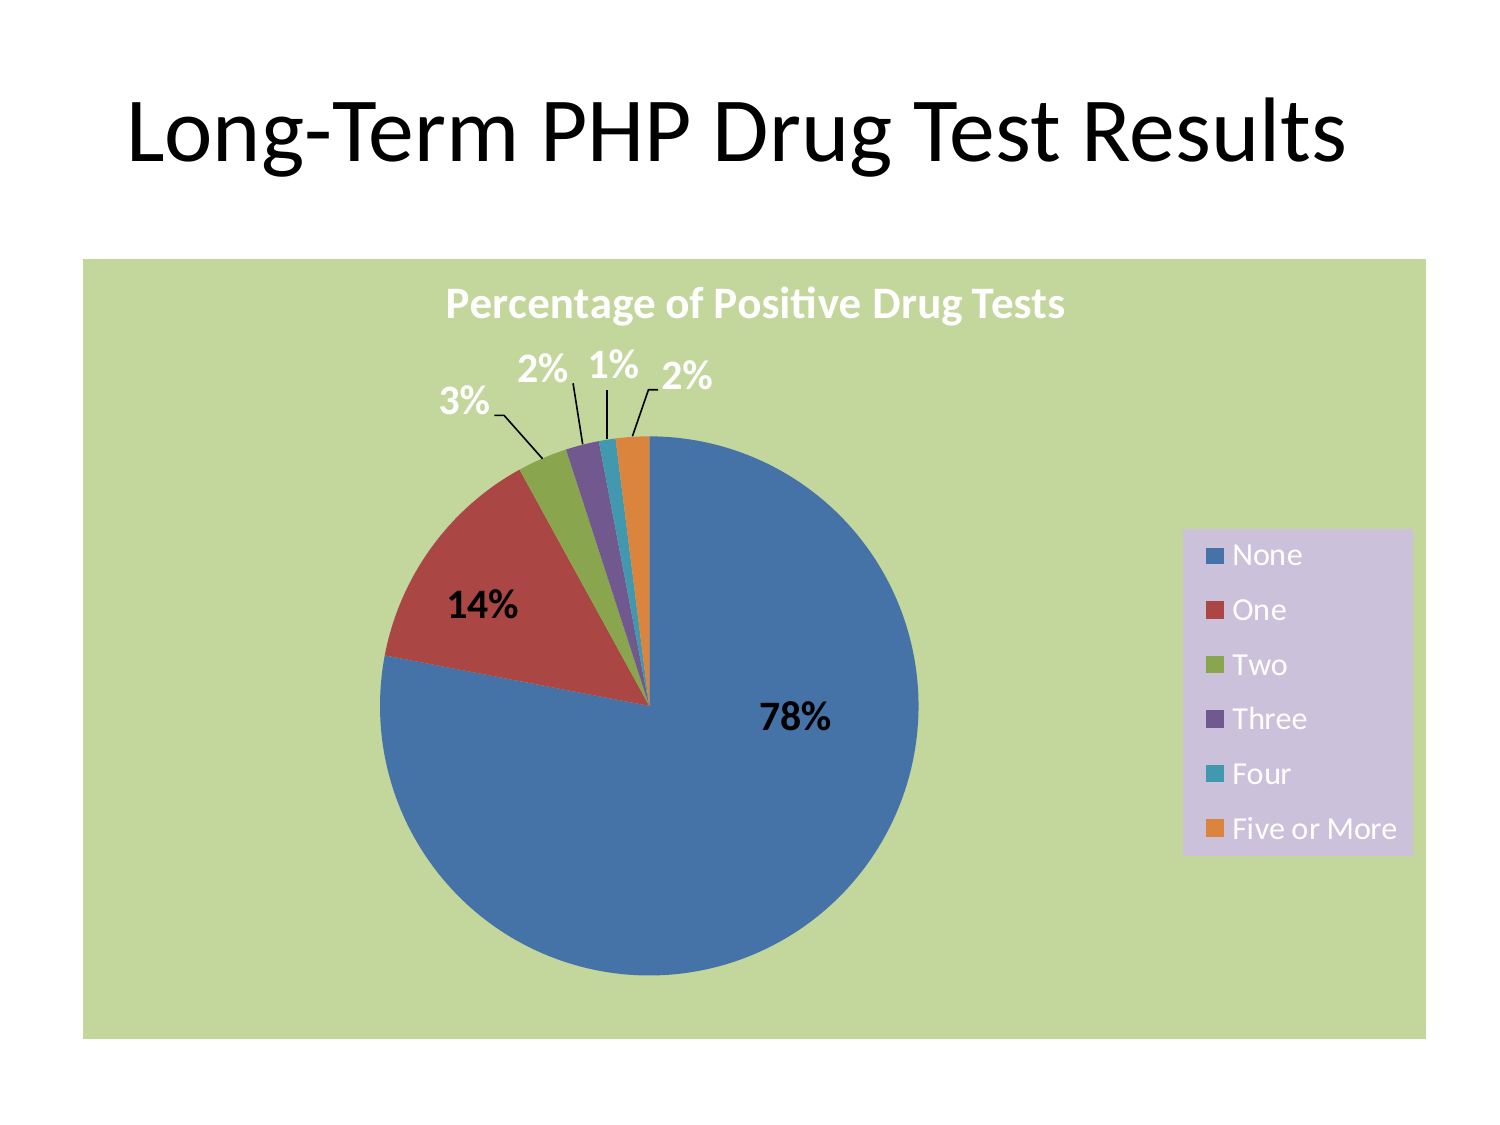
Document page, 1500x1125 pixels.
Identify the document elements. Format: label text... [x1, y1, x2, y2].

title Long-Term PHP Drug Test Results [62, 0, 1413, 250]
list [74, 250, 1436, 1048]
